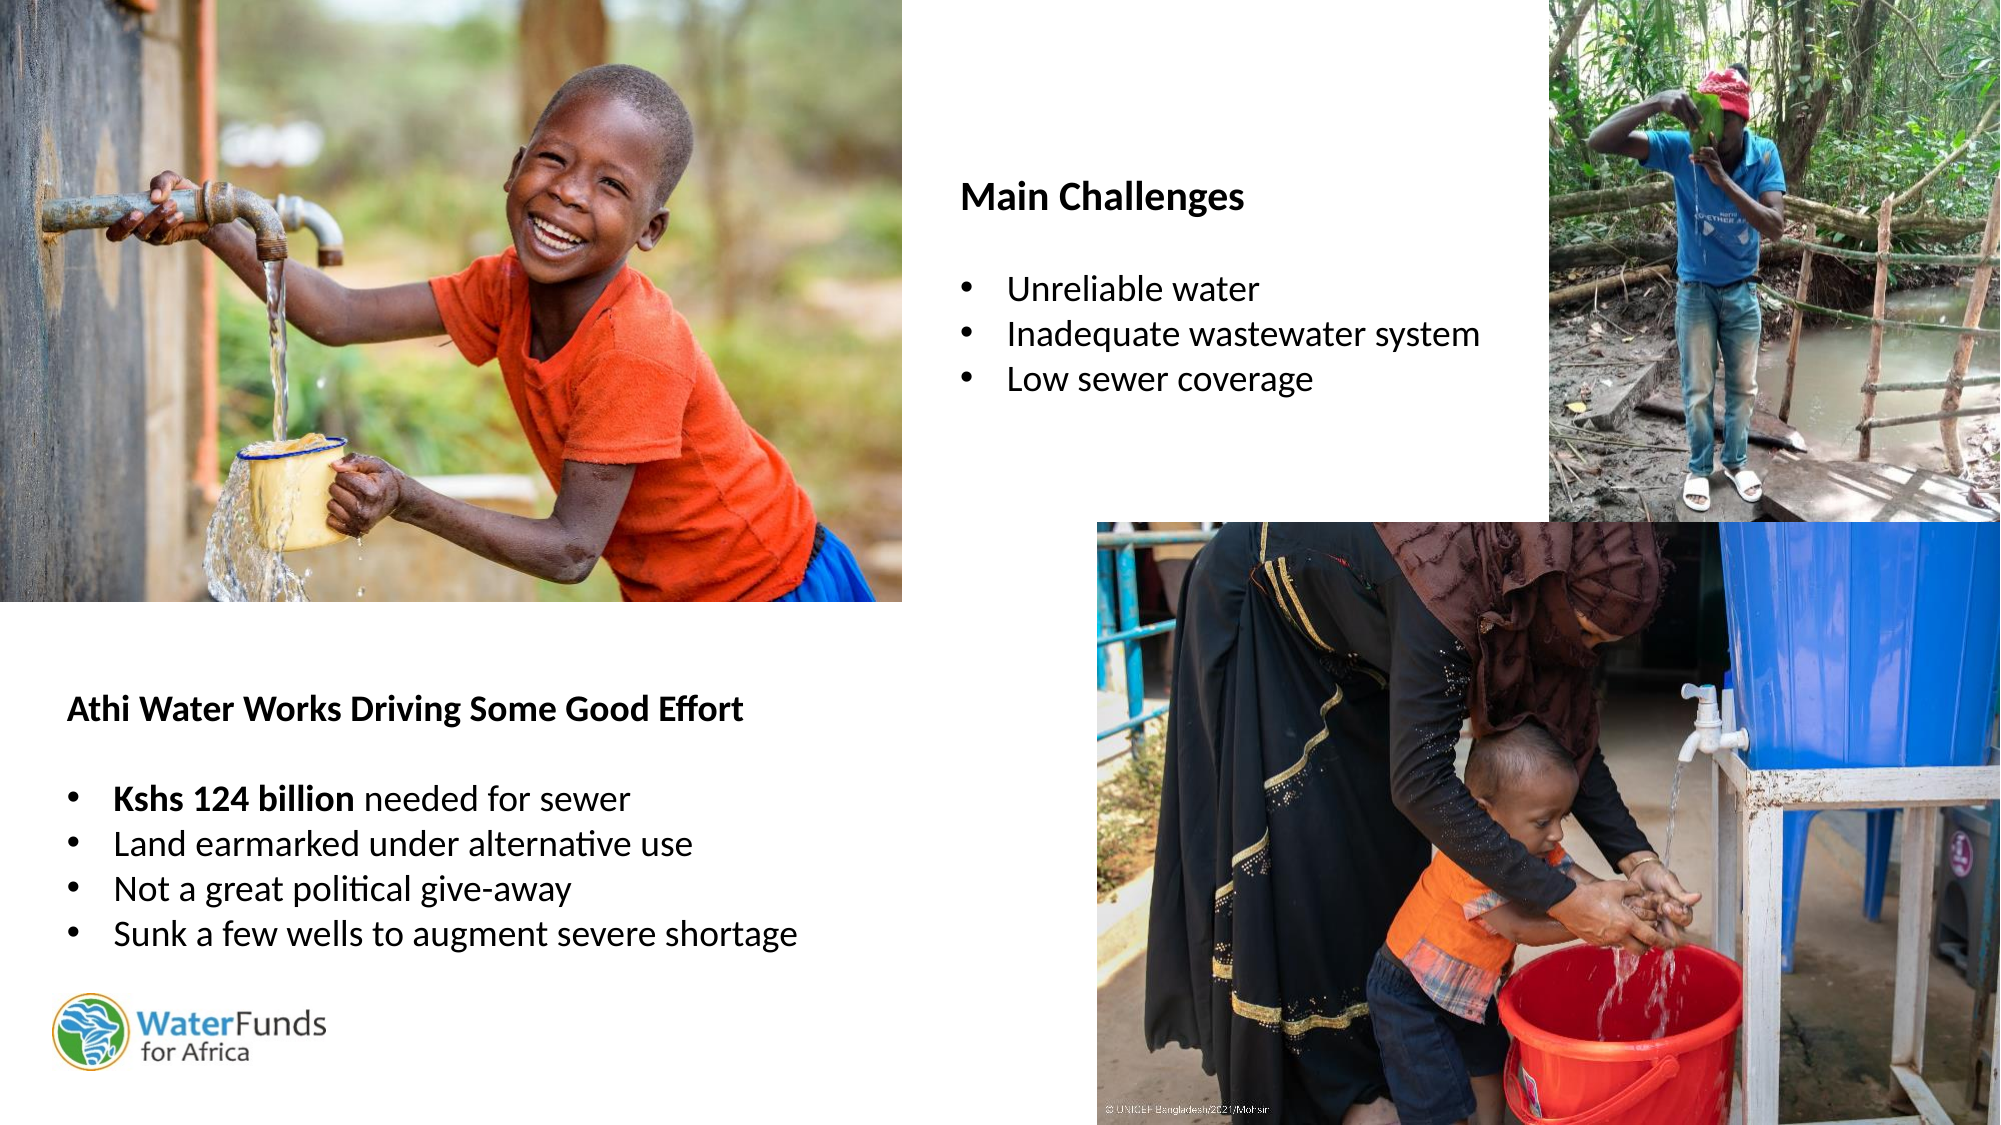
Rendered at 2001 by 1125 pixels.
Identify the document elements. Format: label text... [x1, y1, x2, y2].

picture [1096, 0, 2000, 1125]
picture [51, 993, 326, 1071]
picture [0, 0, 902, 603]
text_box Main Challenges Unreliable water Inadequate wastewater system Low sewer coverage [945, 161, 1548, 407]
text_box Athi Water Works Driving Some Good Effort Kshs 124 billion needed for sewer Land earmarked under alternative use Not a great political give-away Sunk a few wells to augment severe shortage [52, 676, 835, 962]
